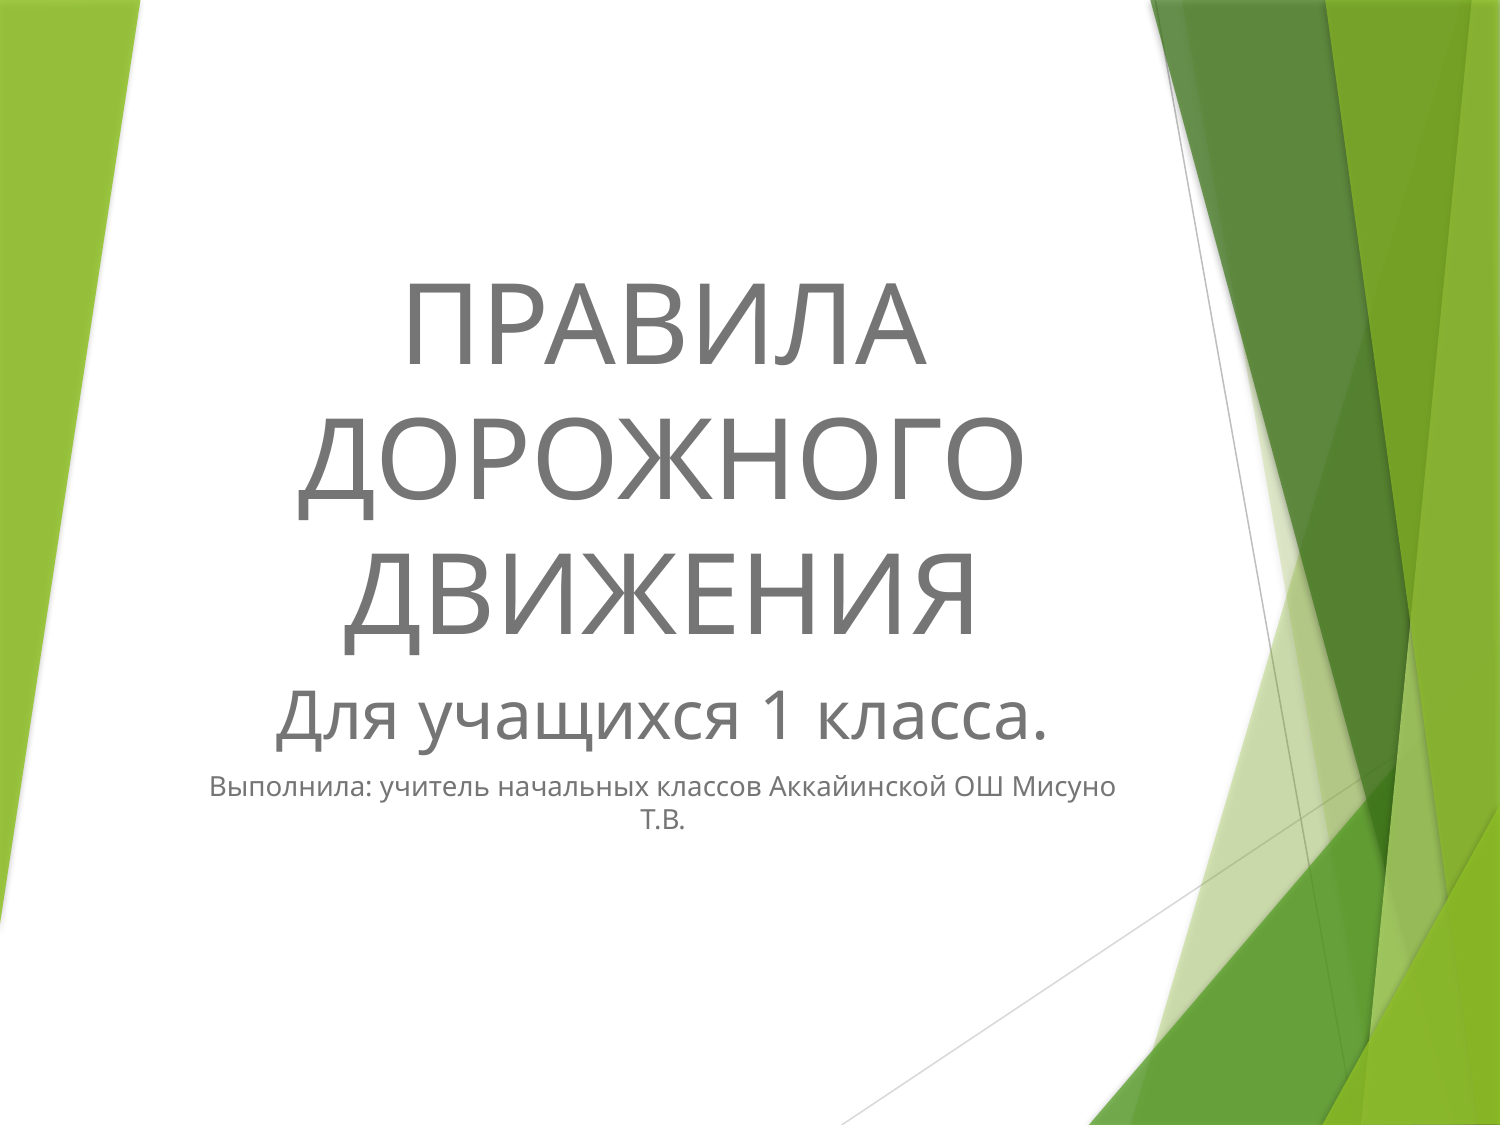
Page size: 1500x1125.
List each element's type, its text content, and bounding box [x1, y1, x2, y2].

title ПРАВИЛА ДОРОЖНОГО ДВИЖЕНИЯ [185, 394, 1142, 664]
subtitle Для учащихся 1 класса. Выполнила: учитель начальных классов Аккайинской ОШ Мисуно Т.В. [185, 664, 1142, 845]
